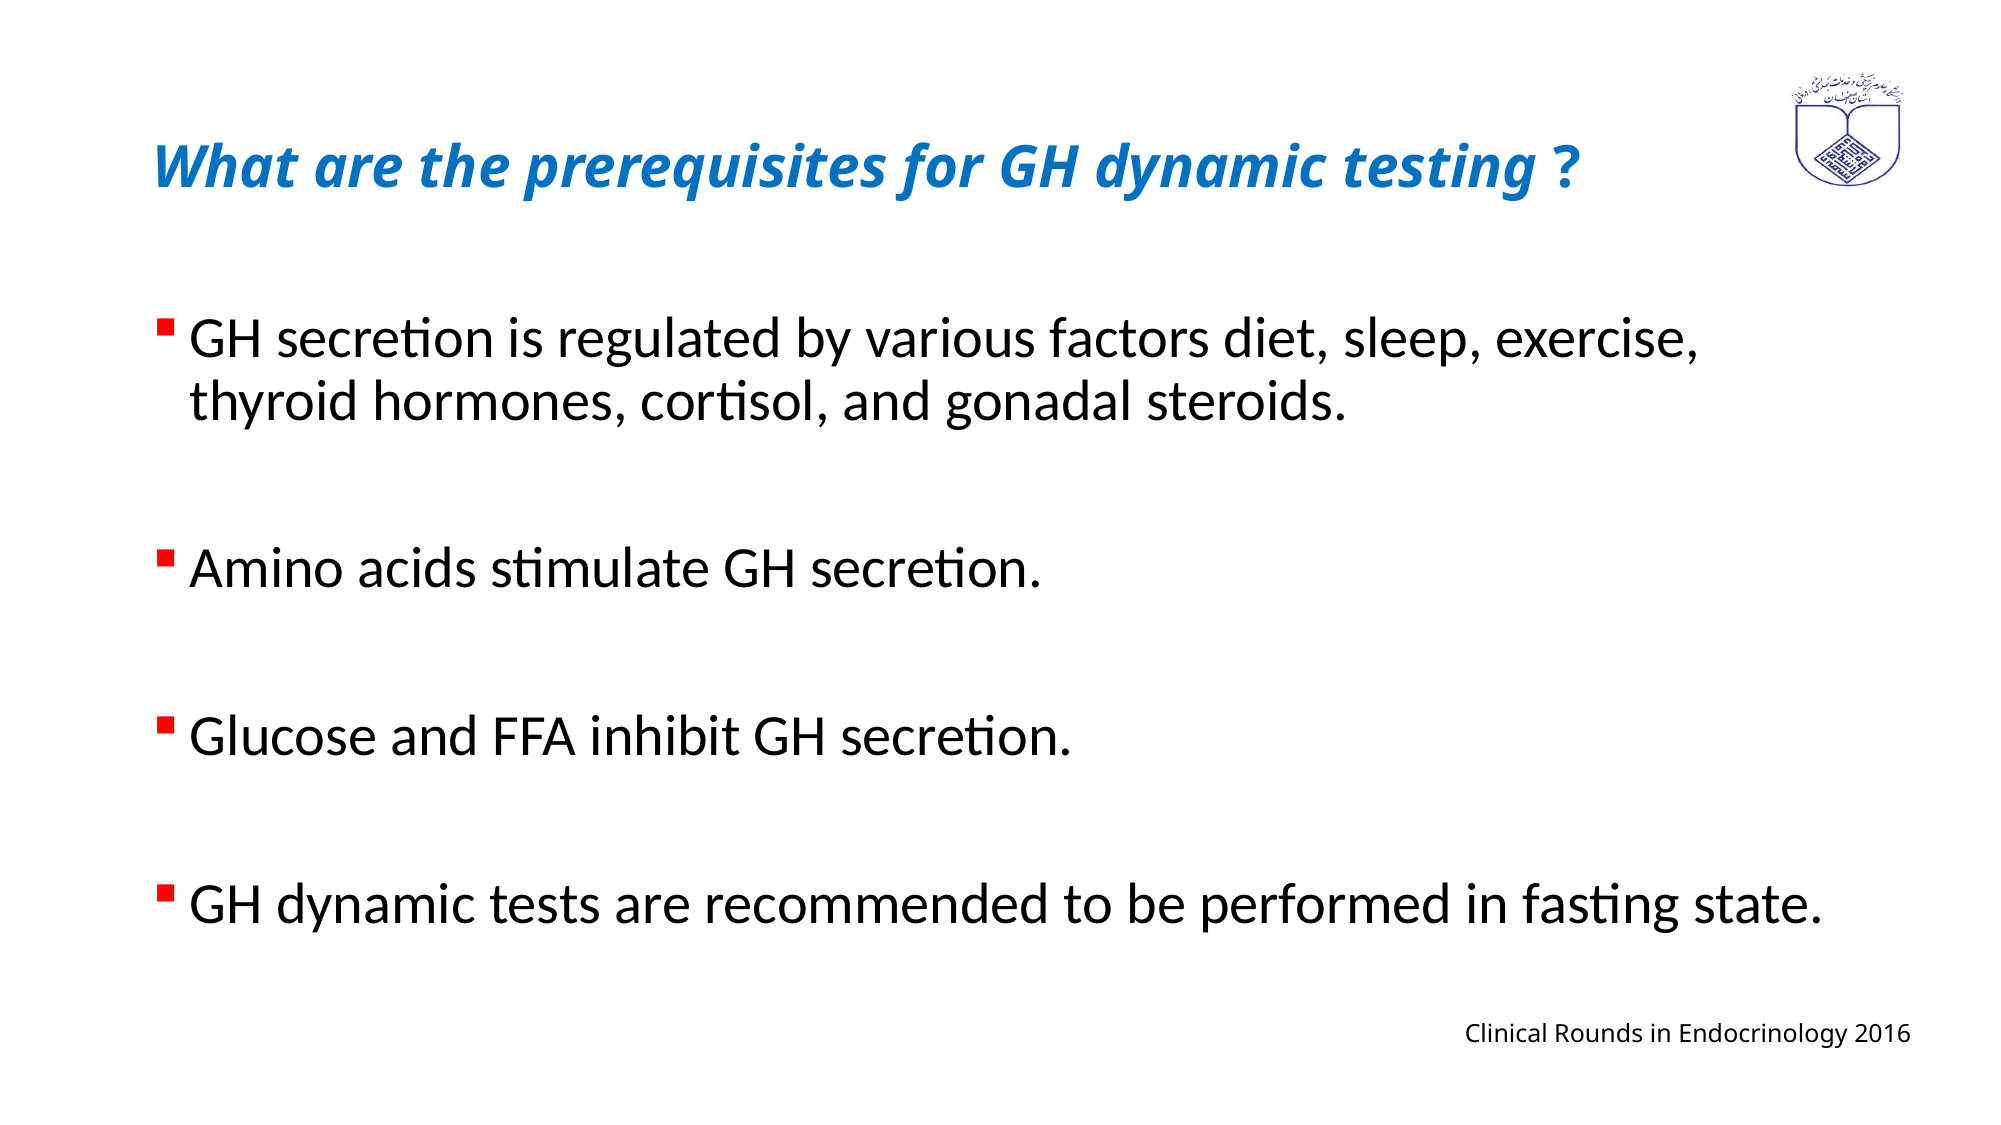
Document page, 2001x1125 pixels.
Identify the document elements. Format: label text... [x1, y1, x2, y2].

list GH secretion is regulated by various factors diet, sleep, exercise, thyroid hormones, cortisol, and gonadal steroids. Amino acids stimulate GH secretion. Glucose and FFA inhibit GH secretion. GH dynamic tests are recommended to be performed in fasting state. [137, 299, 1863, 1085]
title What are the prerequisites for GH dynamic testing ? [137, 59, 1863, 278]
text_box Clinical Rounds in Endocrinology 2016 [1449, 1009, 1927, 1055]
picture [1788, 73, 1906, 189]
